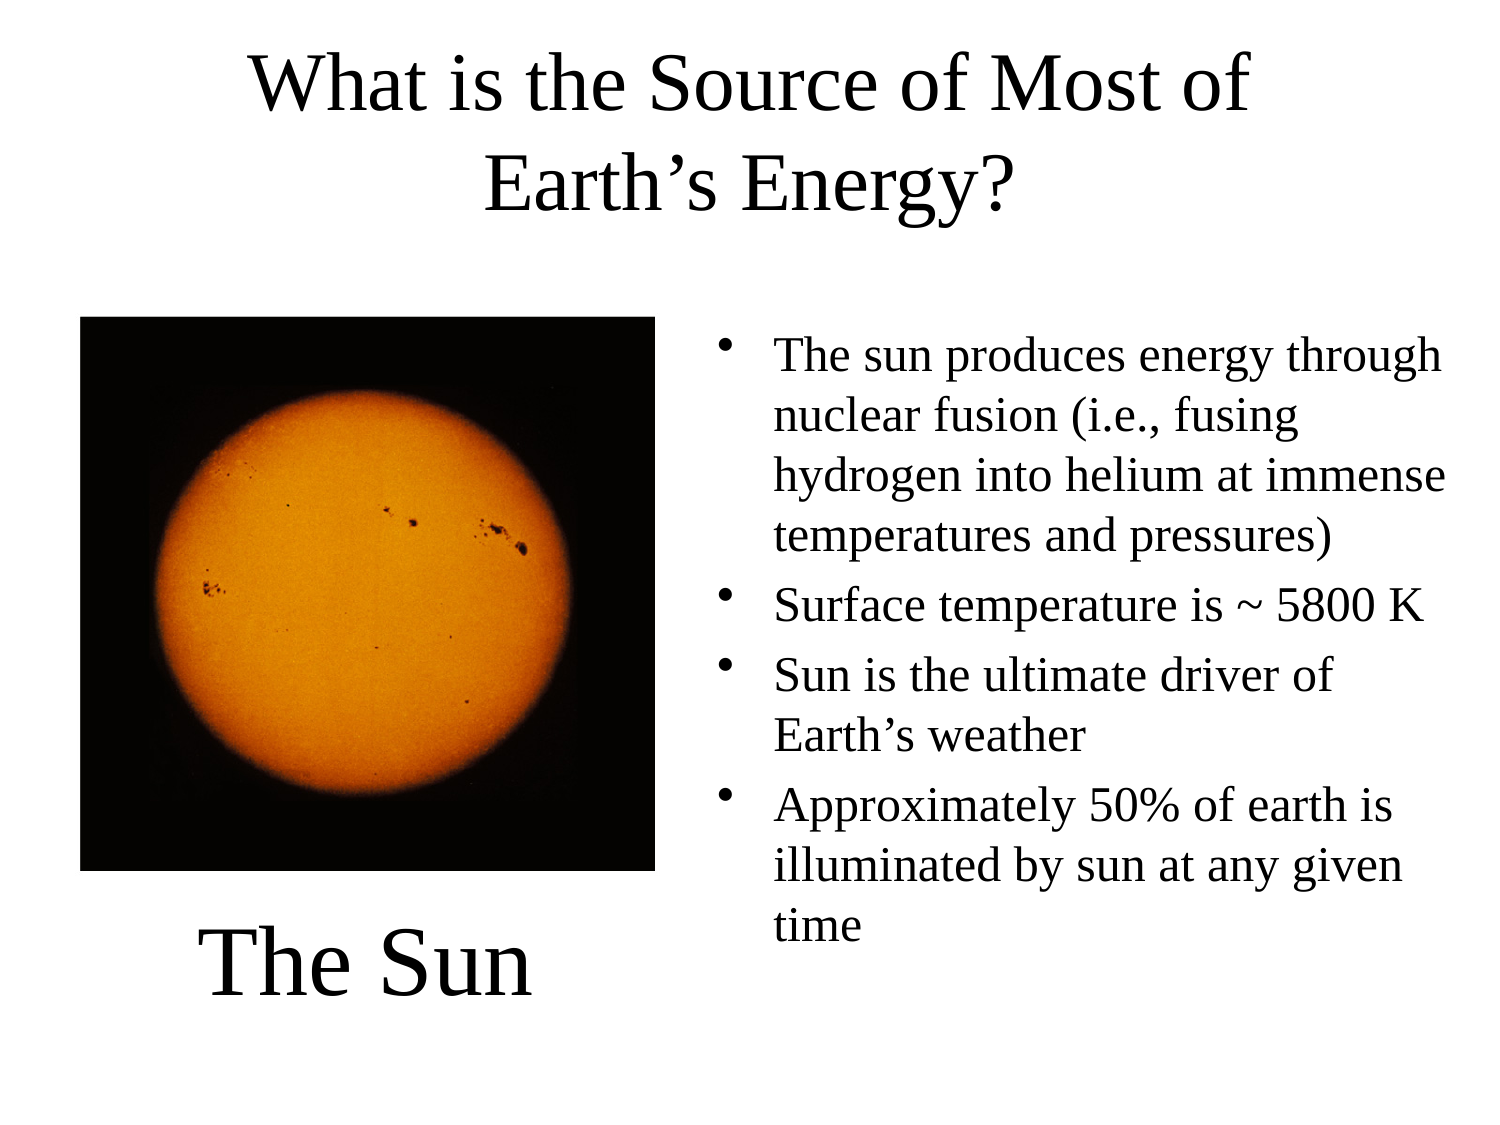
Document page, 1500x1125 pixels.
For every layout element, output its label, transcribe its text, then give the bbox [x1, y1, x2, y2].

title What is the Source of Most of Earth’s Energy? [112, 33, 1388, 222]
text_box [0, 313, 751, 1024]
list The sun produces energy through nuclear fusion (i.e., fusing hydrogen into helium at immense temperatures and pressures) Surface temperature is ~ 5800 K Sun is the ultimate driver of Earth’s weather Approximately 50% of earth is illuminated by sun at any given time [751, 313, 1500, 718]
